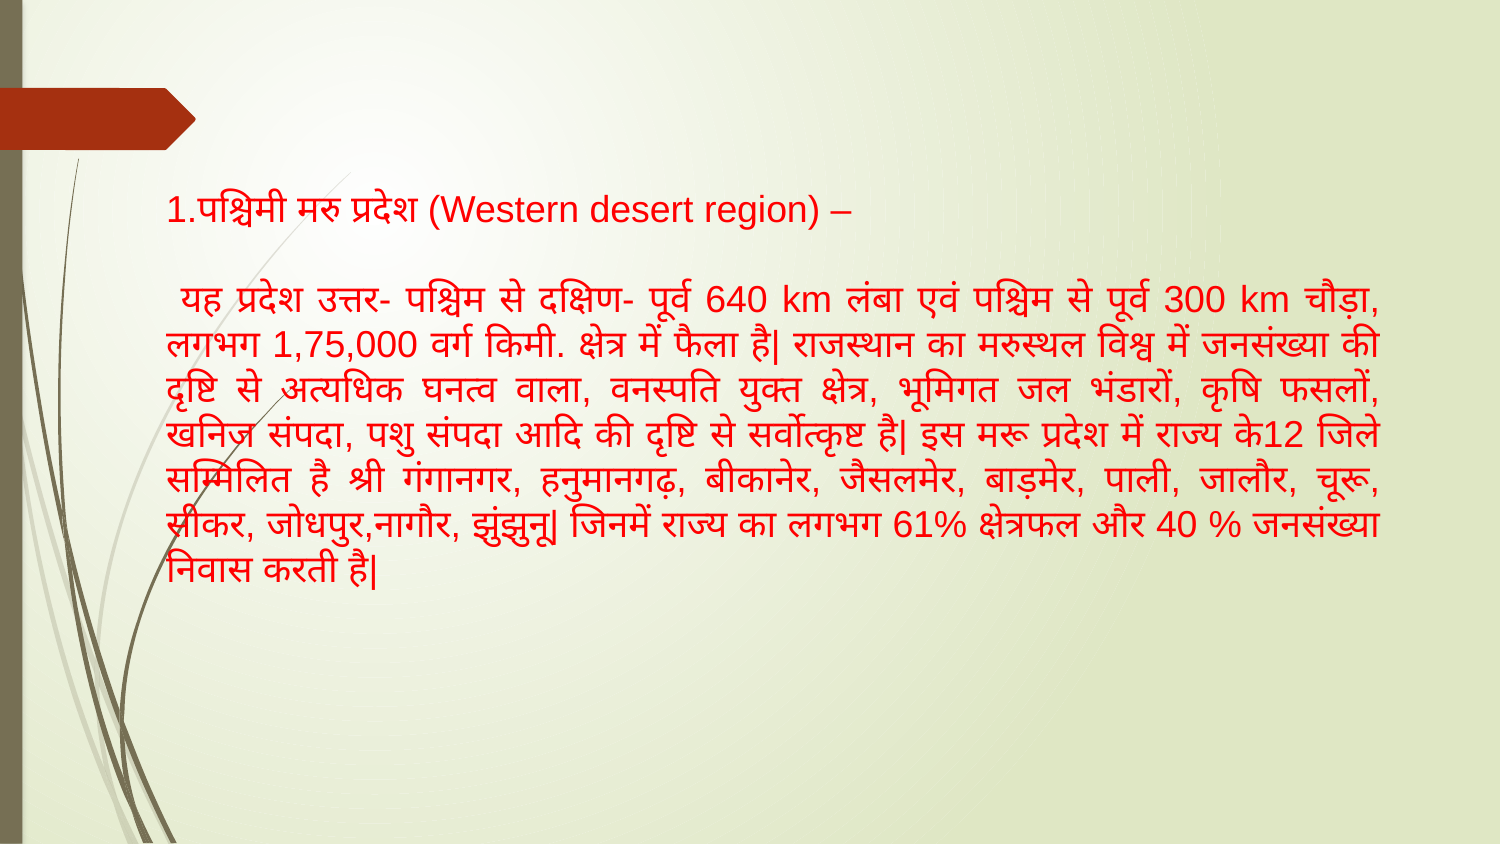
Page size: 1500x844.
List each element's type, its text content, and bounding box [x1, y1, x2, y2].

text_box 1.पश्चिमी मरु प्रदेश (Western desert region) – यह प्रदेश उत्तर- पश्चिम से दक्षिण- पूर्व 640 km लंबा एवं पश्चिम से पूर्व 300 km चौड़ा, लगभग 1,75,000 वर्ग किमी. क्षेत्र में फैला है| राजस्थान का मरुस्थल विश्व में जनसंख्या की दृष्टि से अत्यधिक घनत्व वाला, वनस्पति युक्त क्षेत्र, भूमिगत जल भंडारों, कृषि फसलों, खनिज संपदा, पशु संपदा आदि की दृष्टि से सर्वोत्कृष्ट है| इस मरू प्रदेश में राज्य के12 जिले सम्मिलित है श्री गंगानगर, हनुमानगढ़, बीकानेर, जैसलमेर, बाड़मेर, पाली, जालौर, चूरू, सीकर, जोधपुर,नागौर, झुंझुनू| जिनमें राज्य का लगभग 61% क्षेत्रफल और 40 % जनसंख्या निवास करती है| [151, 177, 1395, 598]
